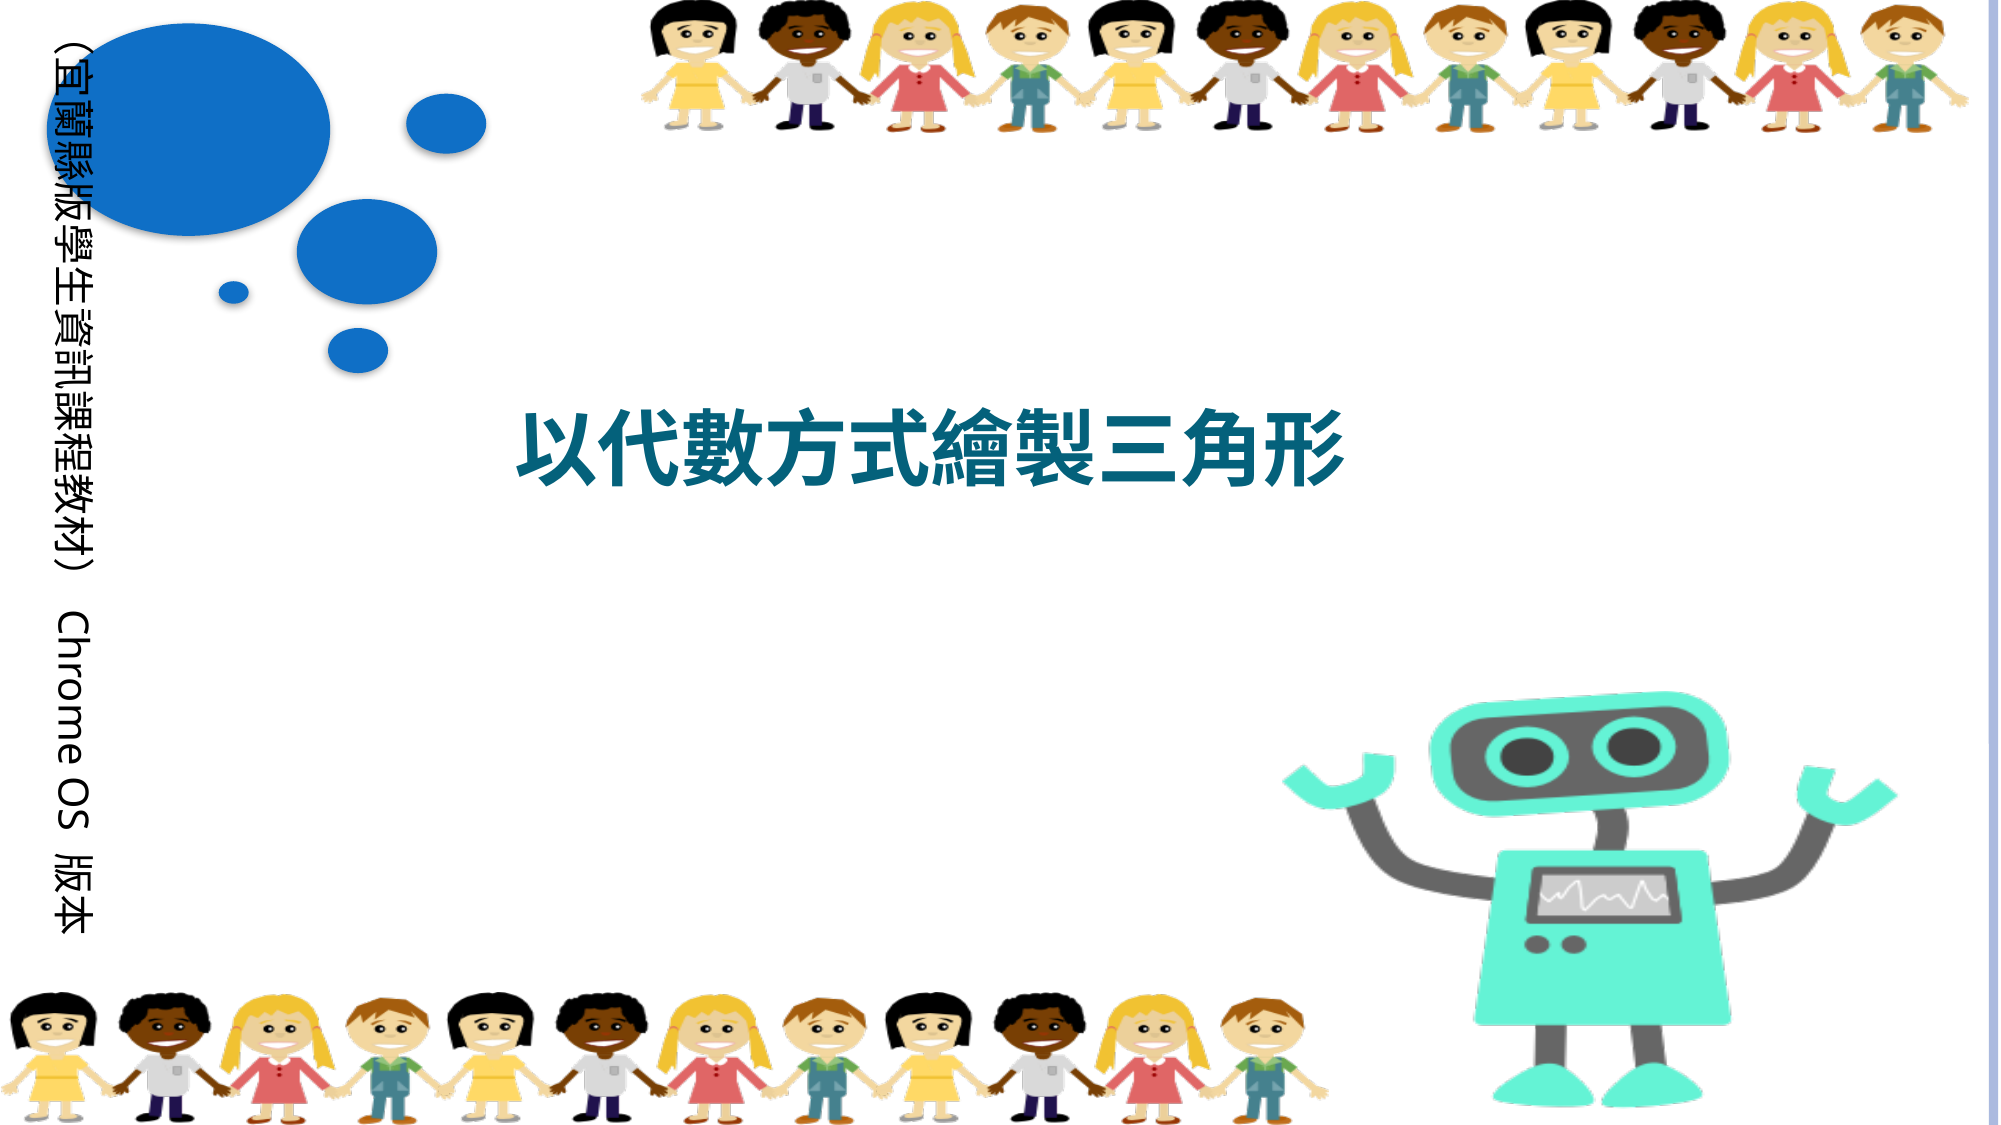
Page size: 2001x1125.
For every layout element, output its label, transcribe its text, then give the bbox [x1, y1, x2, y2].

picture [640, 0, 1969, 133]
title 以代數方式繪製三角形 [500, 192, 1850, 504]
picture [0, 691, 1900, 1125]
